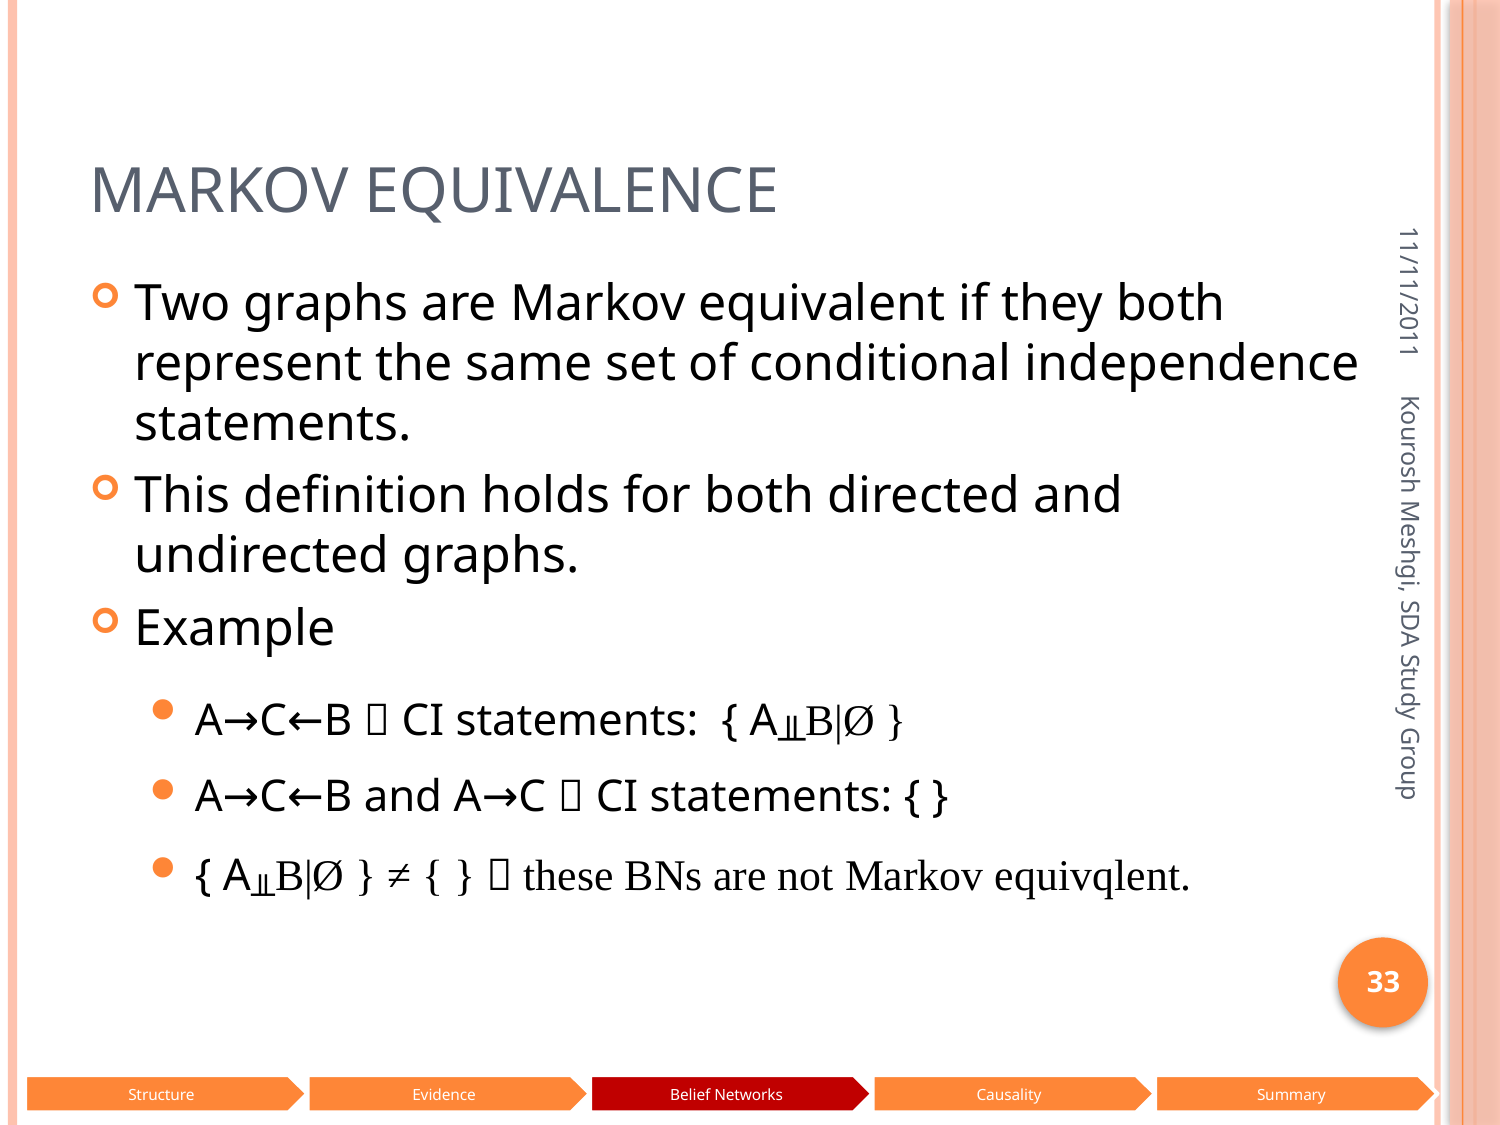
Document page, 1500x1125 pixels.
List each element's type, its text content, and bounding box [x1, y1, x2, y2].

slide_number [1378, 43, 1442, 374]
title Markov Equivalence [75, 45, 1300, 233]
list Two graphs are Markov equivalent if they both represent the same set of conditional independence statements. This definition holds for both directed and undirected graphs. Example A→C←B  CI statements: { A╨B|Ø } A→C←B and A→C  CI statements: { } { A╨B|Ø } ≠ { }  these BNs are not Markov equivqlent. [75, 262, 1388, 1062]
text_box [24, 1074, 1438, 1113]
footer Kourosh Meshgi, SDA Study Group [1388, 380, 1440, 906]
slide_number 33 [1388, 940, 1434, 1027]
